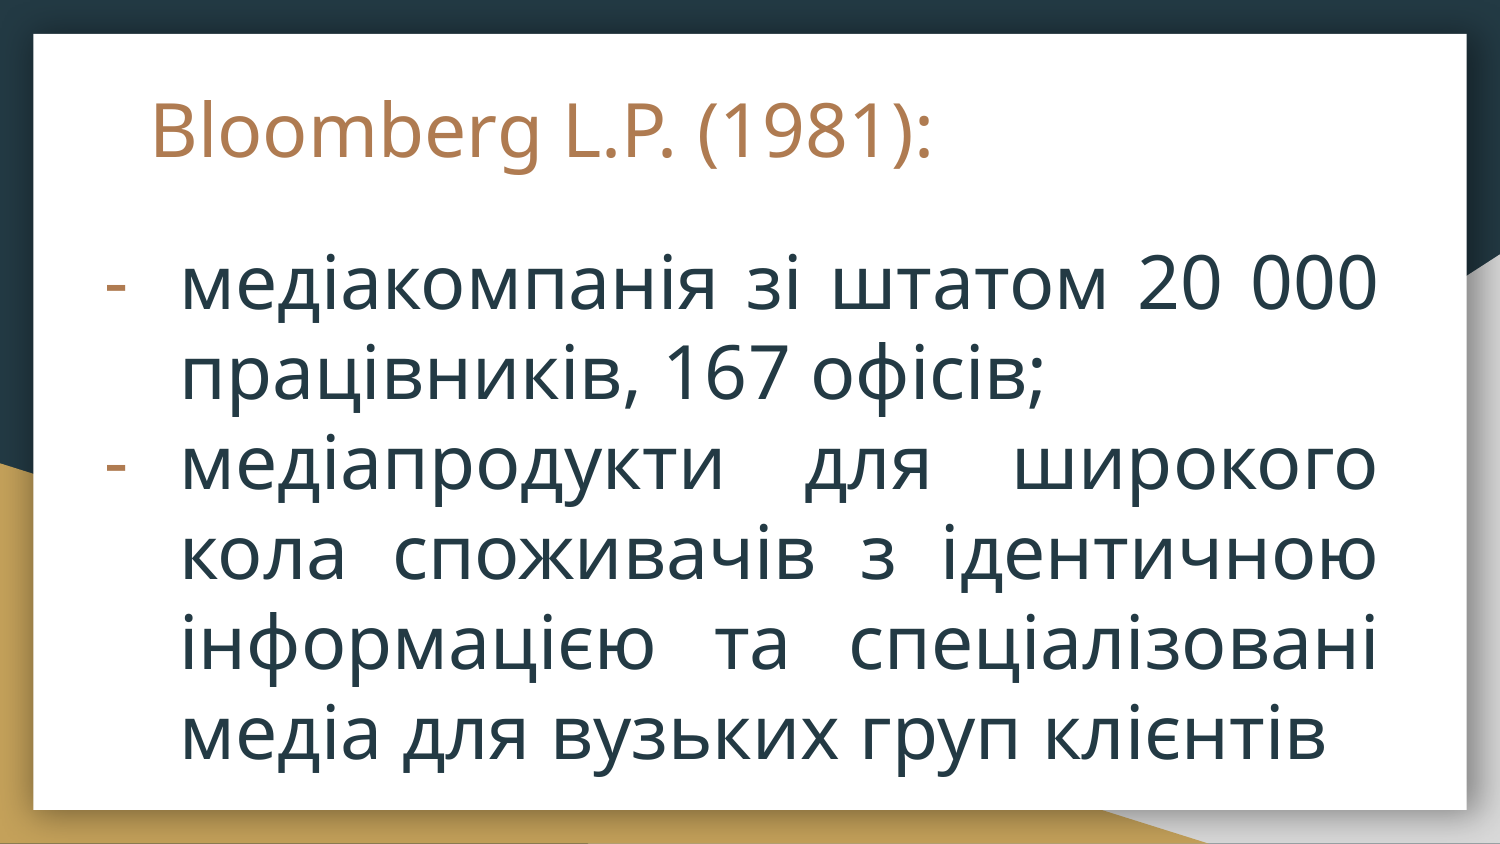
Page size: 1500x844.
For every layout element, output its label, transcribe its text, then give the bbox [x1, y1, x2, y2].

list медіакомпанія зі штатом 20 000 працівників, 167 офісів; медіапродукти для широкого кола споживачів з ідентичною інформацією та спеціалізовані медіа для вузьких груп клієнтів [89, 219, 1396, 749]
title Bloomberg L.P. (1981): [134, 67, 1189, 184]
